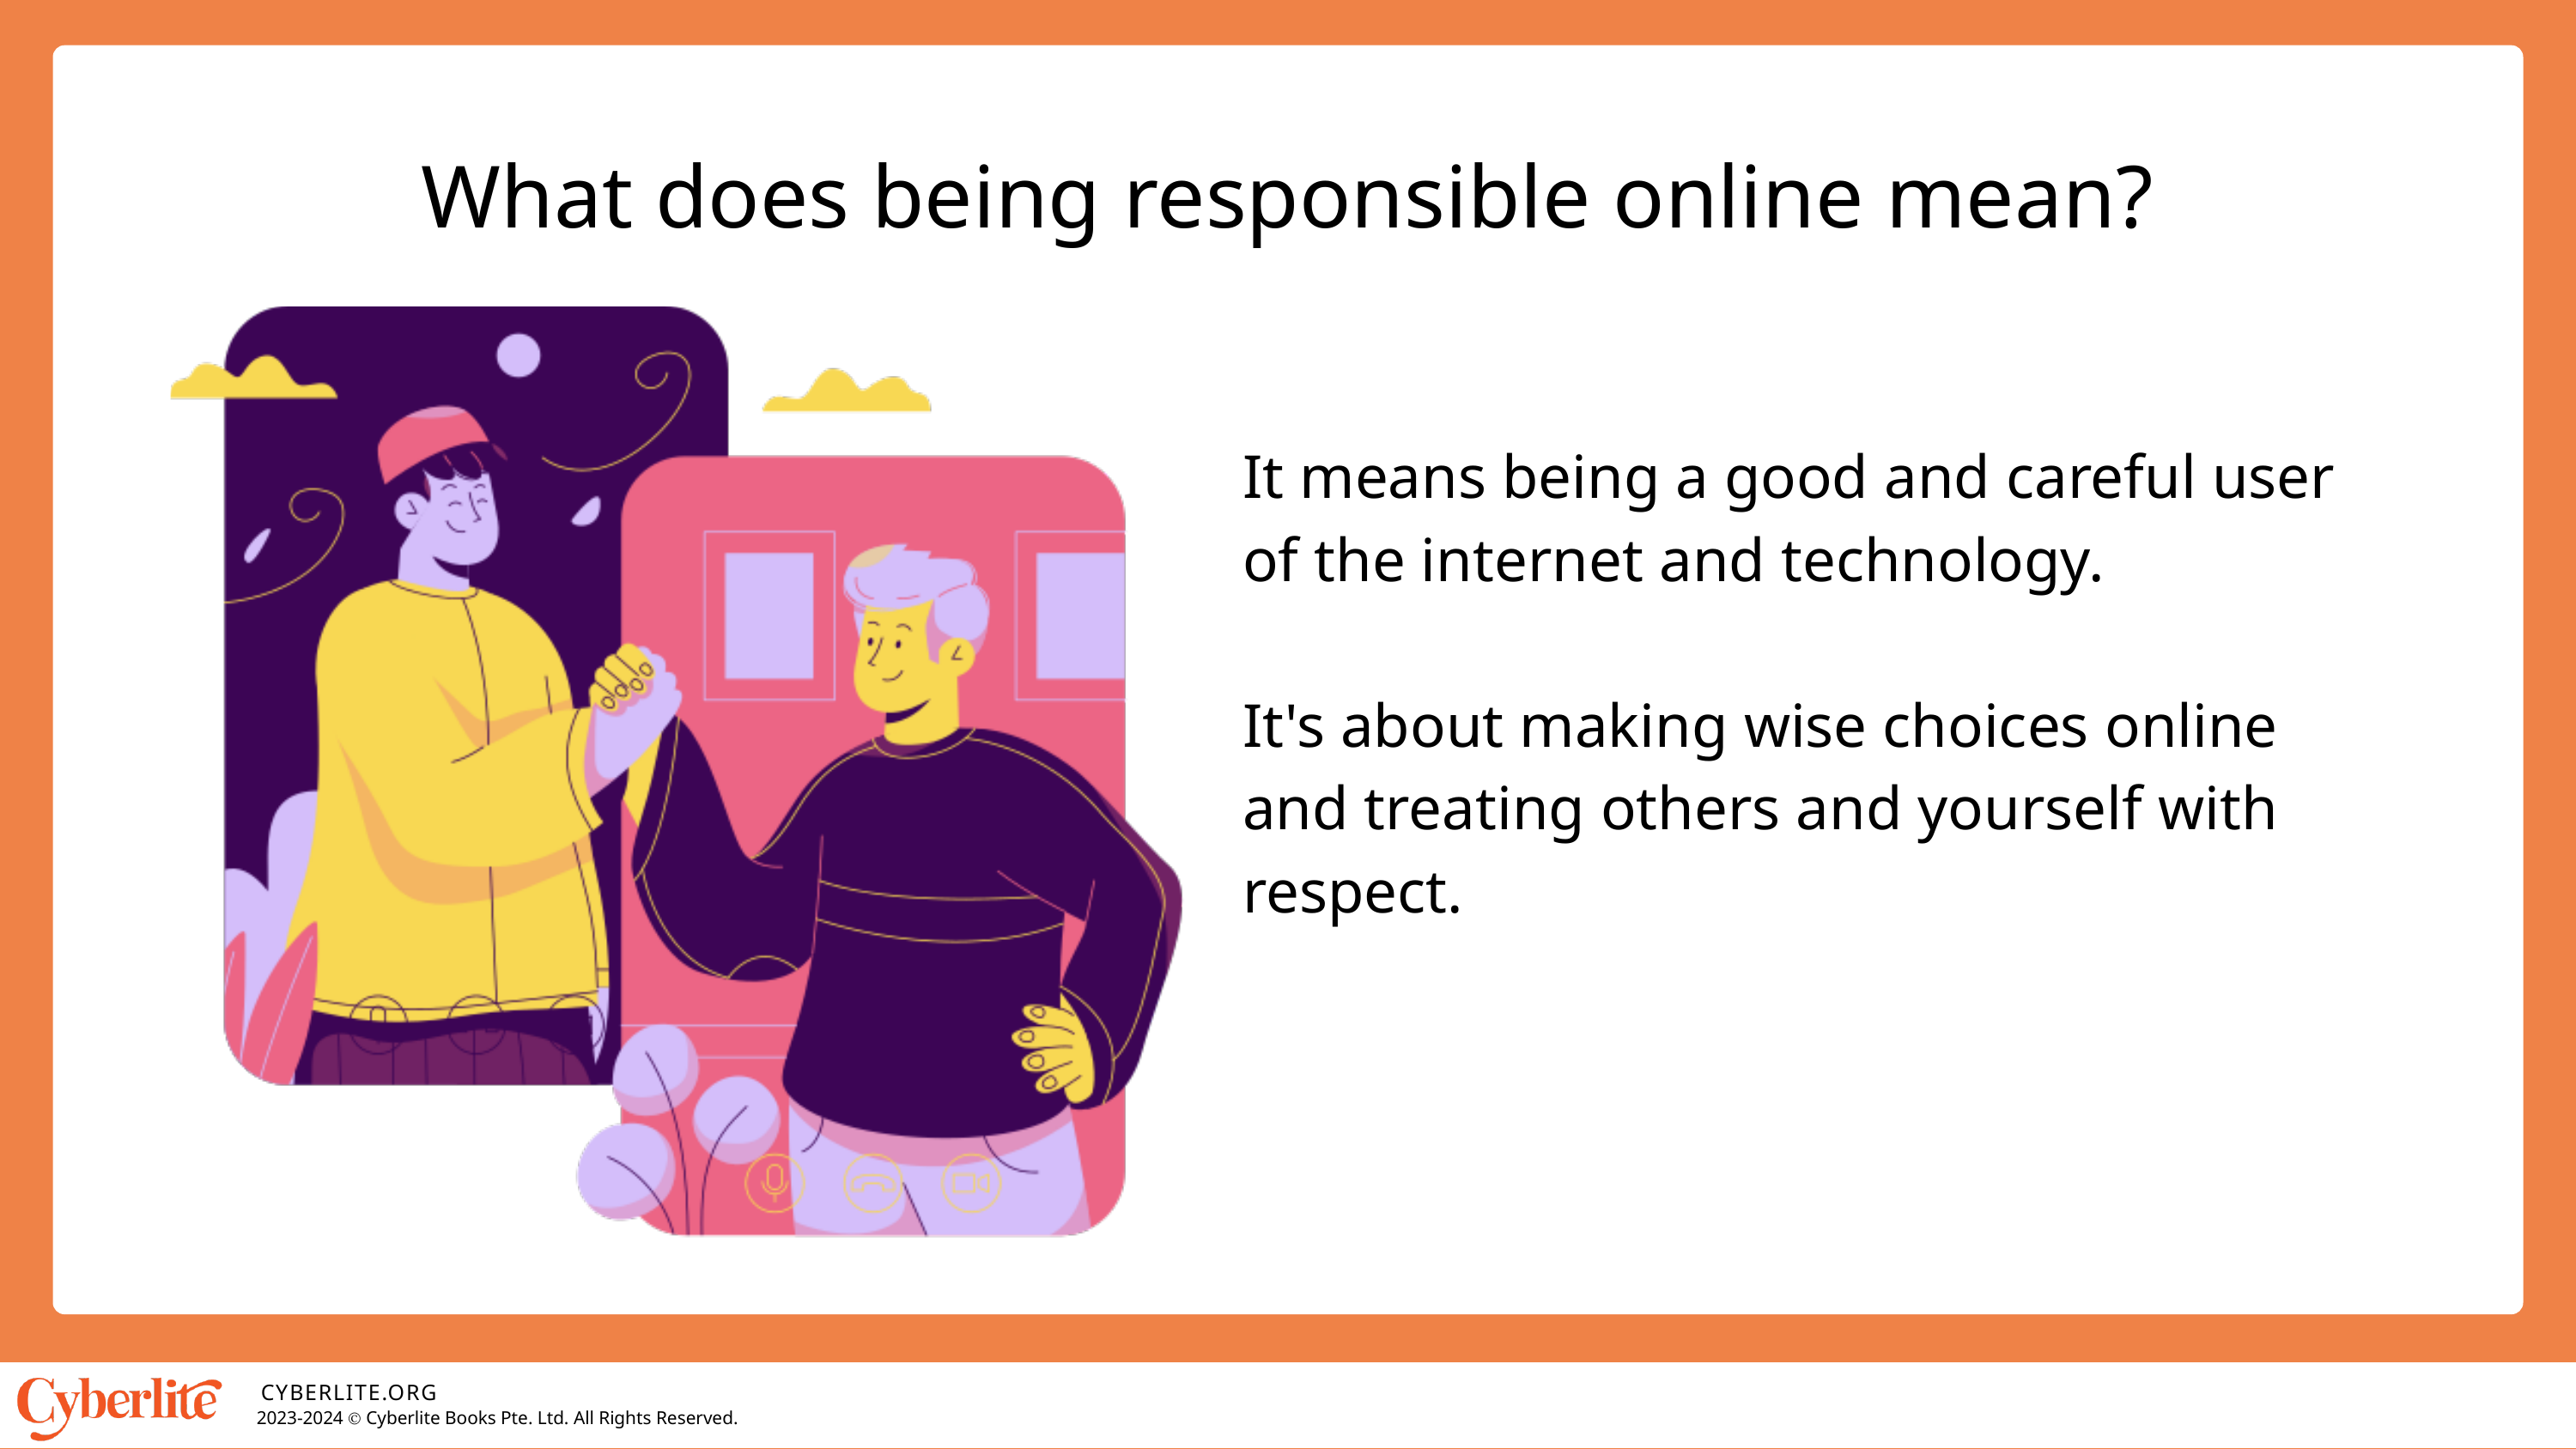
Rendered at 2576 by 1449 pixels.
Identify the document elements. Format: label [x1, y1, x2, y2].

text_box [52, 45, 2524, 1315]
text_box [0, 1361, 2576, 1449]
